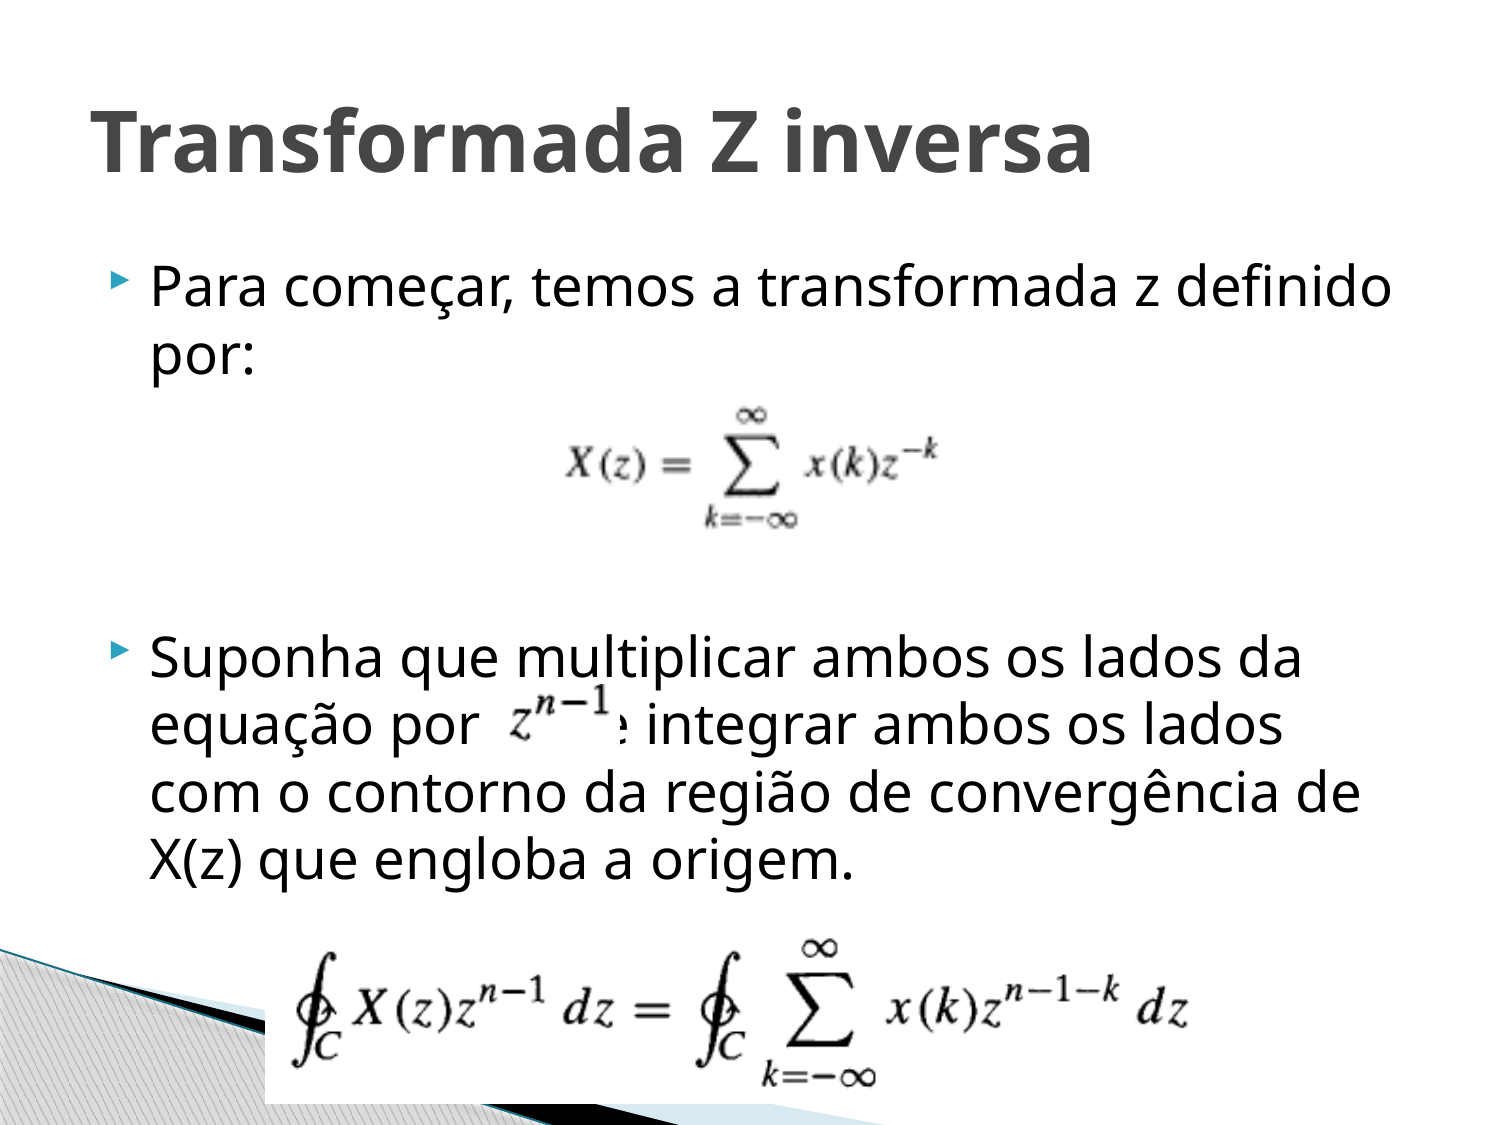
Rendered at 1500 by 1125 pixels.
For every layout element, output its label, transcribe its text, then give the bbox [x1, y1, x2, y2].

picture [536, 398, 963, 551]
picture [509, 684, 621, 748]
picture [264, 904, 1236, 1104]
list Para começar, temos a transformada z definido por: Suponha que multiplicar ambos os lados da equação por e integrar ambos os lados com o contorno da região de convergência de X(z) que engloba a origem. [75, 243, 1425, 986]
title Transformada Z inversa [75, 45, 1425, 233]
